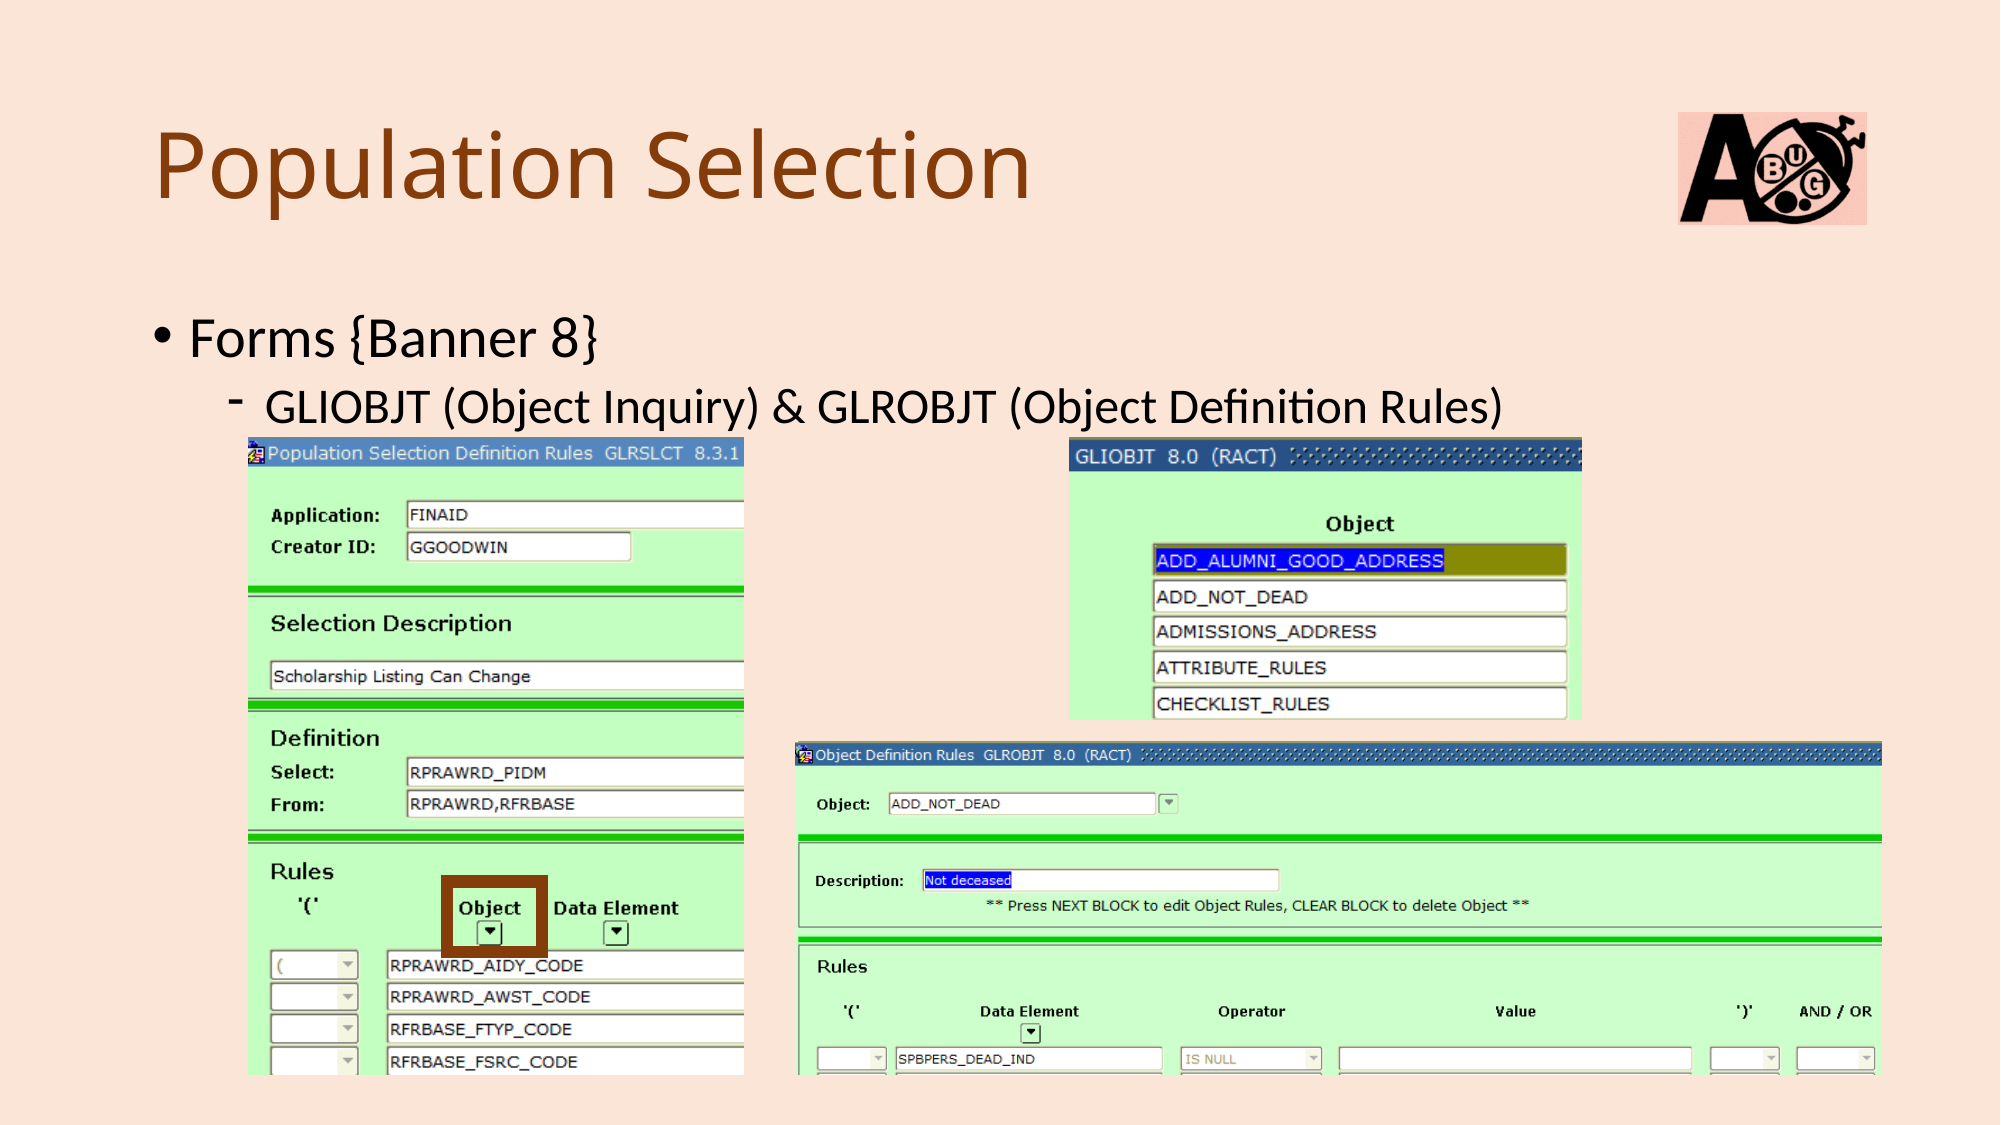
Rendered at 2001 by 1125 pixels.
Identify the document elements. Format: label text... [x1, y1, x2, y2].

picture [1678, 112, 1867, 225]
picture [248, 437, 744, 1075]
picture [1069, 437, 1582, 720]
list Forms {Banner 8} GLIOBJT (Object Inquiry) & GLROBJT (Object Definition Rules) [137, 299, 1863, 1014]
title Population Selection [137, 59, 1863, 278]
picture [795, 741, 1882, 1075]
